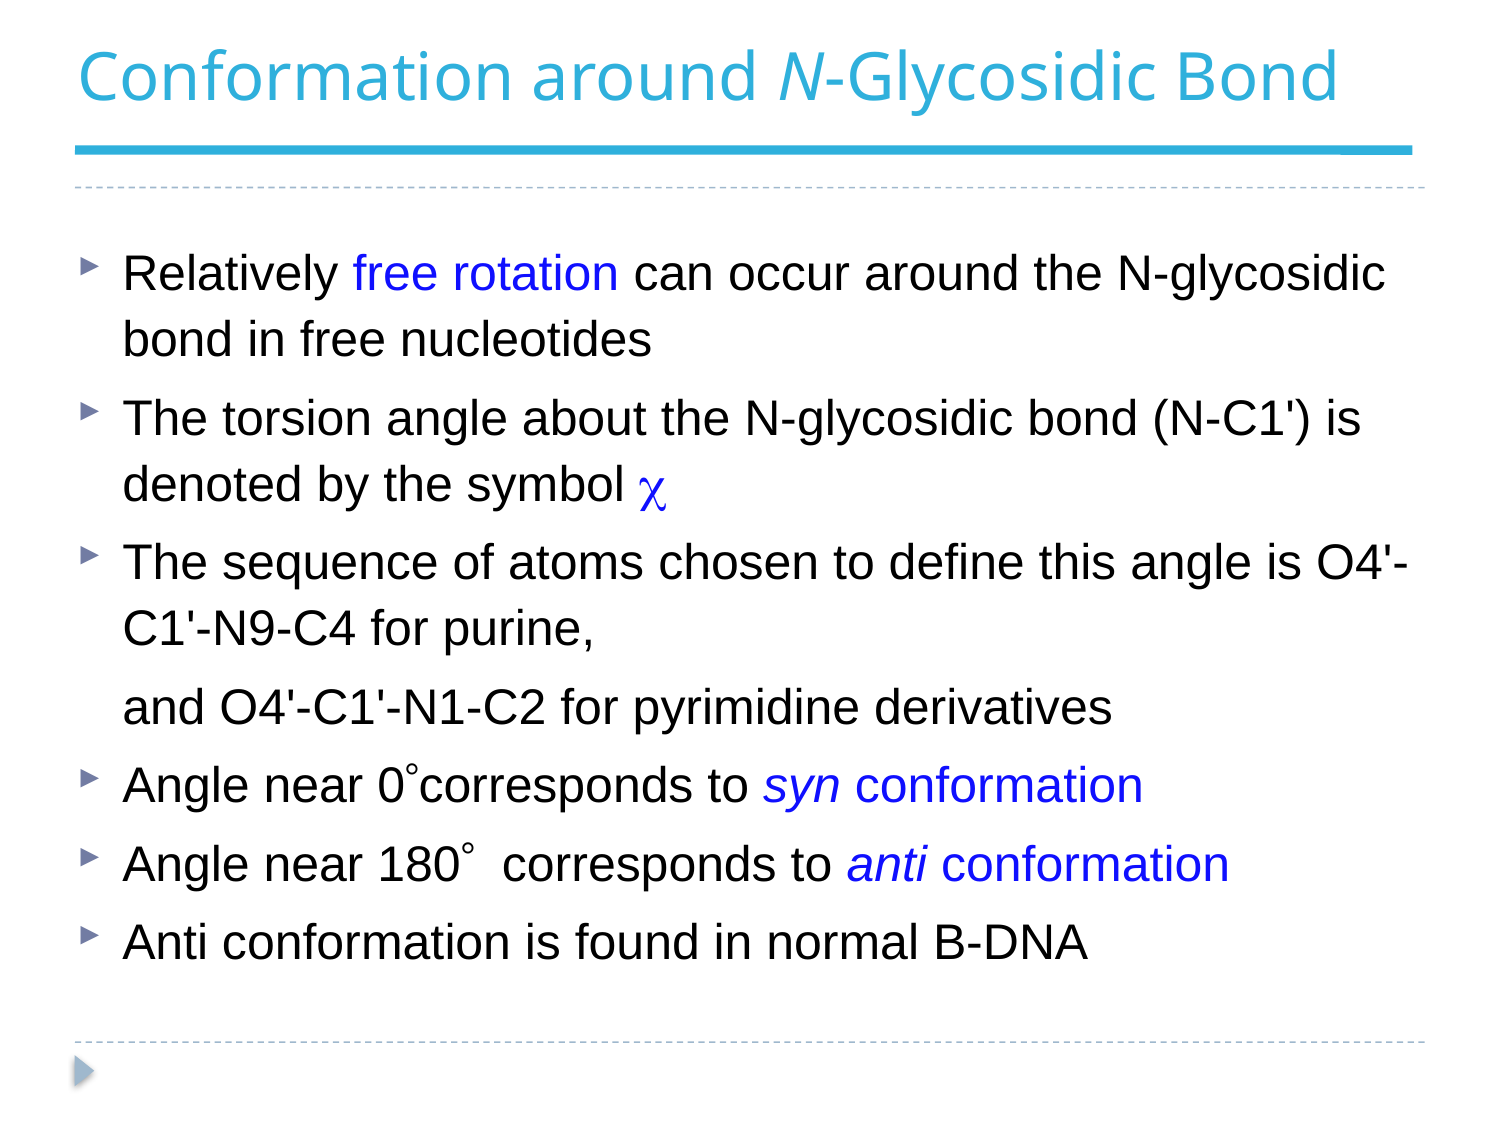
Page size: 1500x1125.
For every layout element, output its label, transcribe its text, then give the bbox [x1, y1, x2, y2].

list Relatively free rotation can occur around the N-glycosidic bond in free nucleotides The torsion angle about the N-glycosidic bond (N-C1') is denoted by the symbol c The sequence of atoms chosen to define this angle is O4'-C1'-N9-C4 for purine, and O4'-C1'-N1-C2 for pyrimidine derivatives Angle near 0corresponds to syn conformation Angle near 180 corresponds to anti conformation Anti conformation is found in normal B-DNA [62, 174, 1438, 988]
title Conformation around N-Glycosidic Bond [62, 24, 1438, 174]
